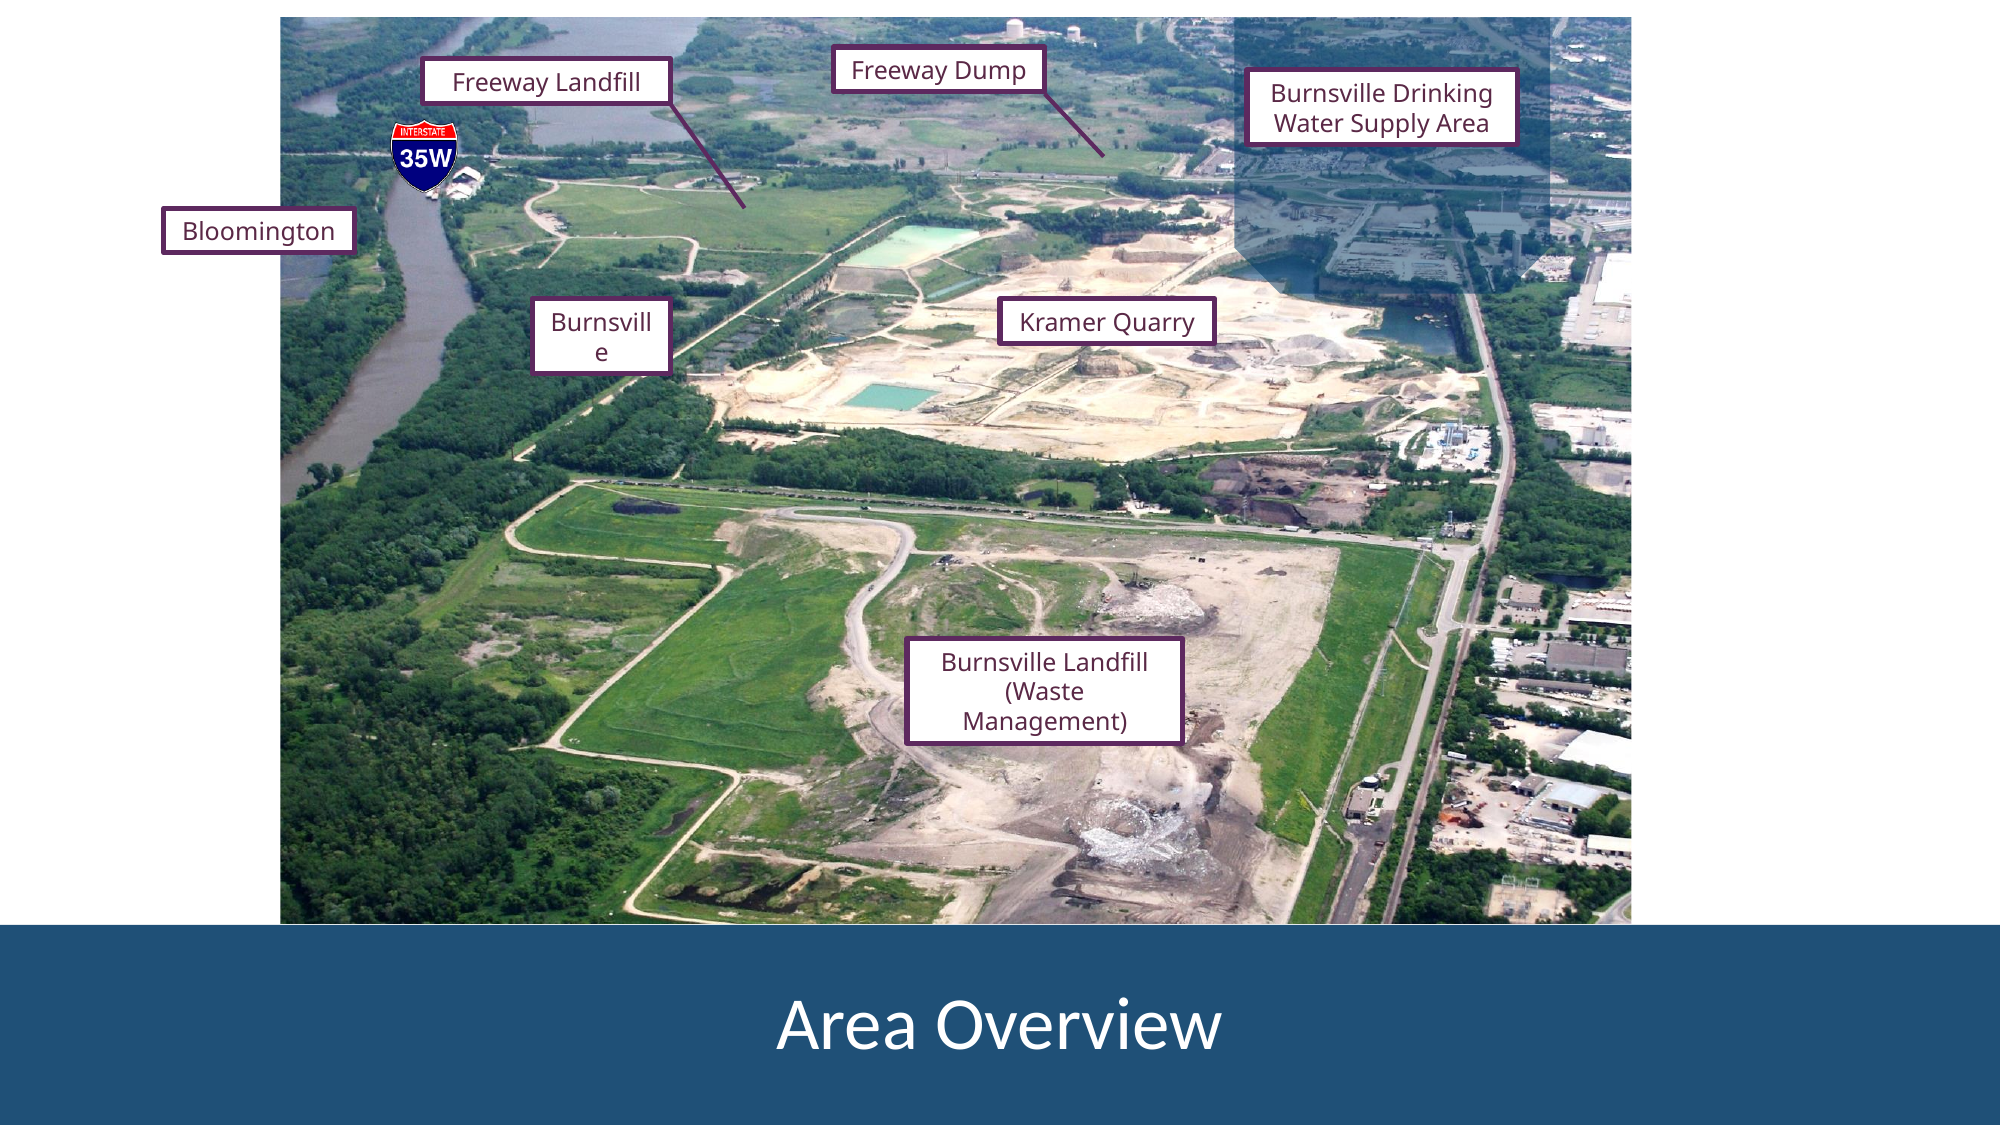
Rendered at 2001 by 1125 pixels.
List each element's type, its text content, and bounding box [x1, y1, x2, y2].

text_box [1044, 93, 1104, 157]
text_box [670, 103, 745, 209]
text_box Bloomington [163, 208, 280, 253]
title Area Overview [0, 924, 2000, 1125]
picture [280, 17, 1632, 924]
